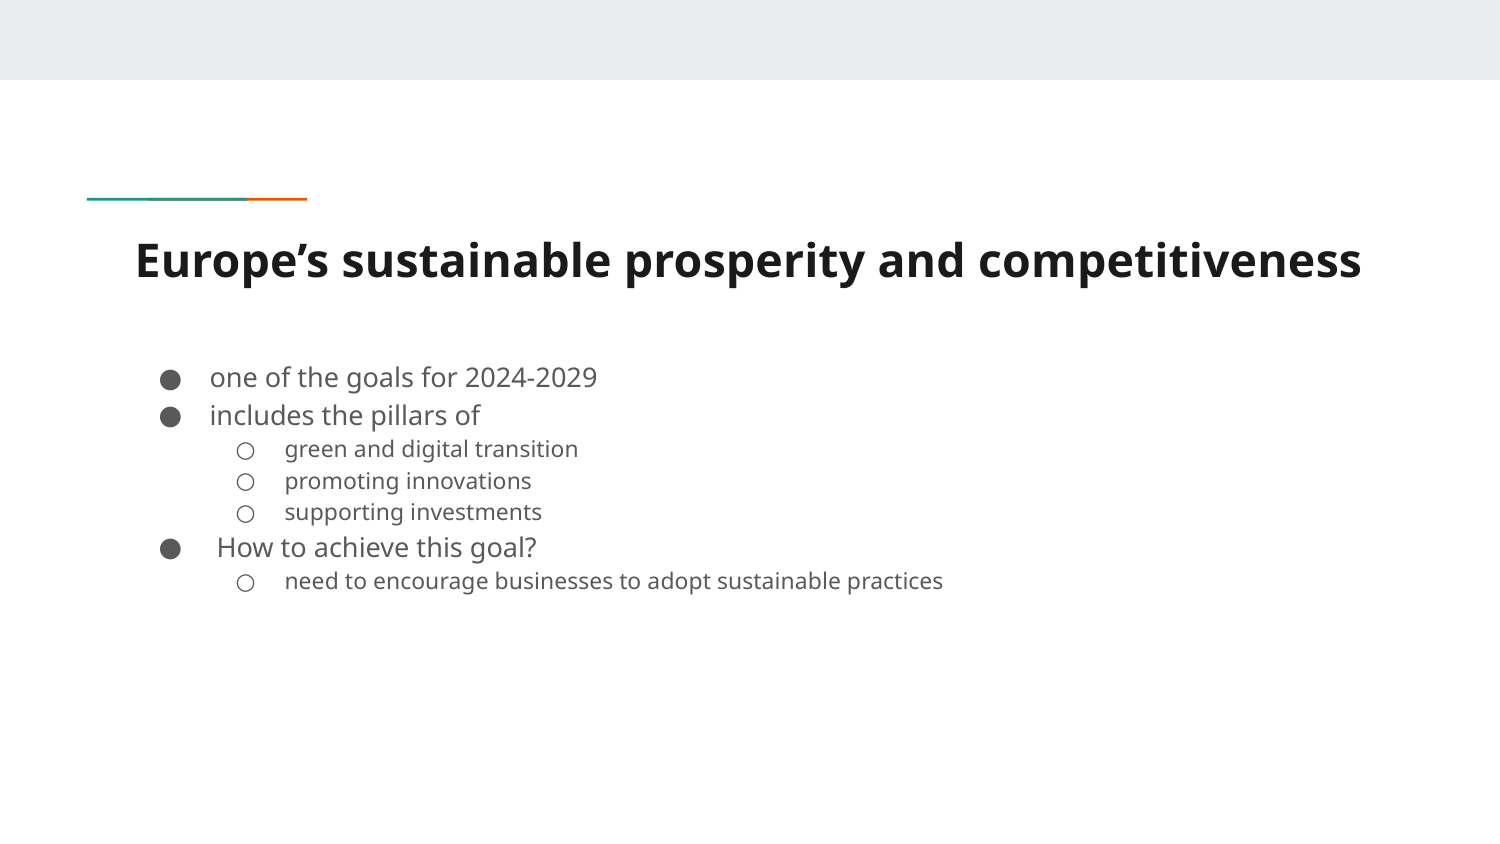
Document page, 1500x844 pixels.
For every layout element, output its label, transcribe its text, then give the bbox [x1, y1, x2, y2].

list one of the goals for 2024-2029 includes the pillars of green and digital transition promoting innovations supporting investments How to achieve this goal? need to encourage businesses to adopt sustainable practices [119, 341, 1381, 712]
title Europe’s sustainable prosperity and competitiveness [119, 216, 1381, 305]
